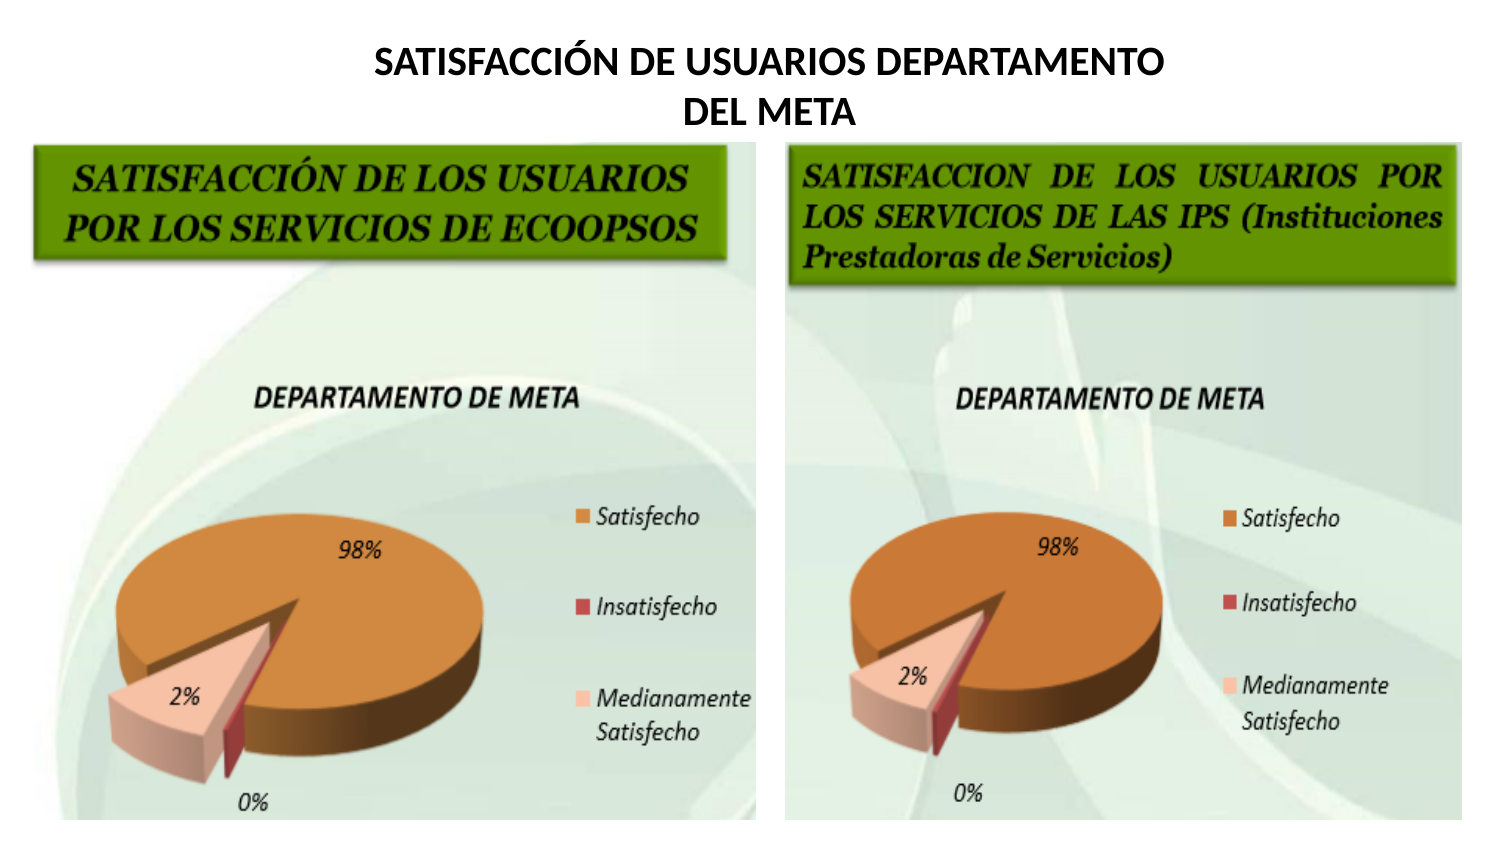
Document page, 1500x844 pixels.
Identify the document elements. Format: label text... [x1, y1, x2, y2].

picture [28, 141, 756, 821]
picture [785, 141, 1462, 821]
text_box SATISFACCIÓN DE USUARIOS DEPARTAMENTO DEL META [353, 26, 1186, 141]
